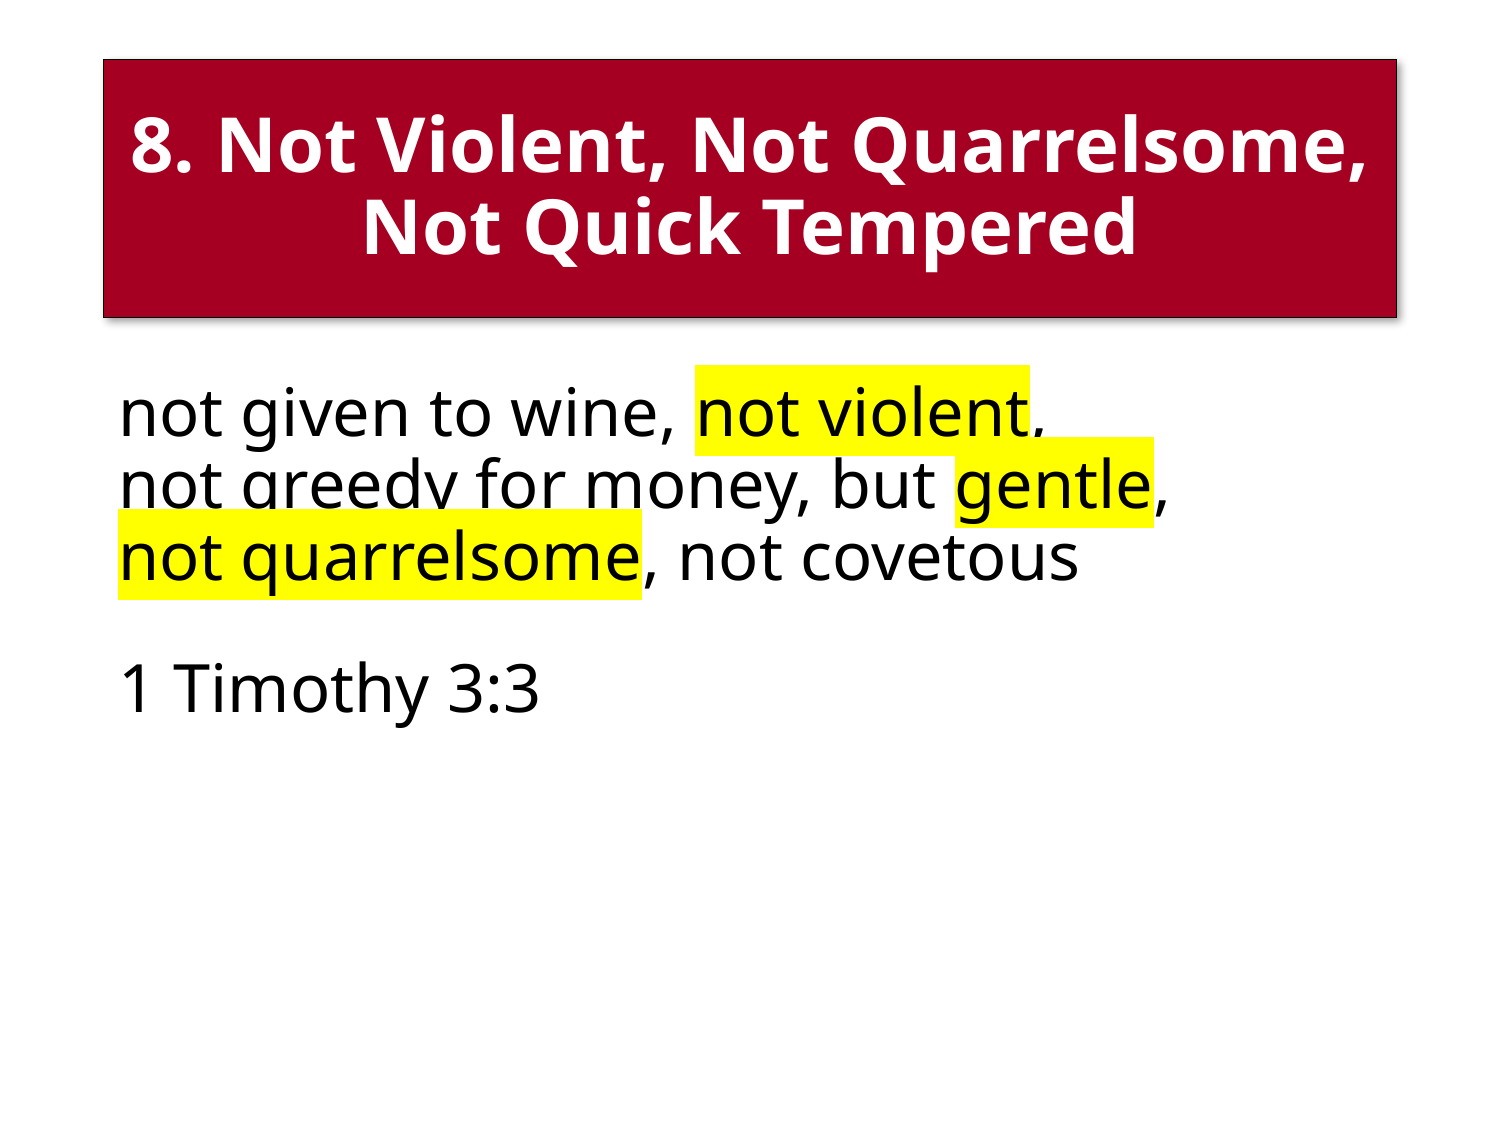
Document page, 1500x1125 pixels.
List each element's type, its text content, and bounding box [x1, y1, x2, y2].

list not given to wine, not violent, not greedy for money, but gentle, not quarrelsome, not covetous 1 Timothy 3:3 [103, 370, 1397, 1014]
title 8. Not Violent, Not Quarrelsome, Not Quick Tempered [103, 59, 1397, 318]
